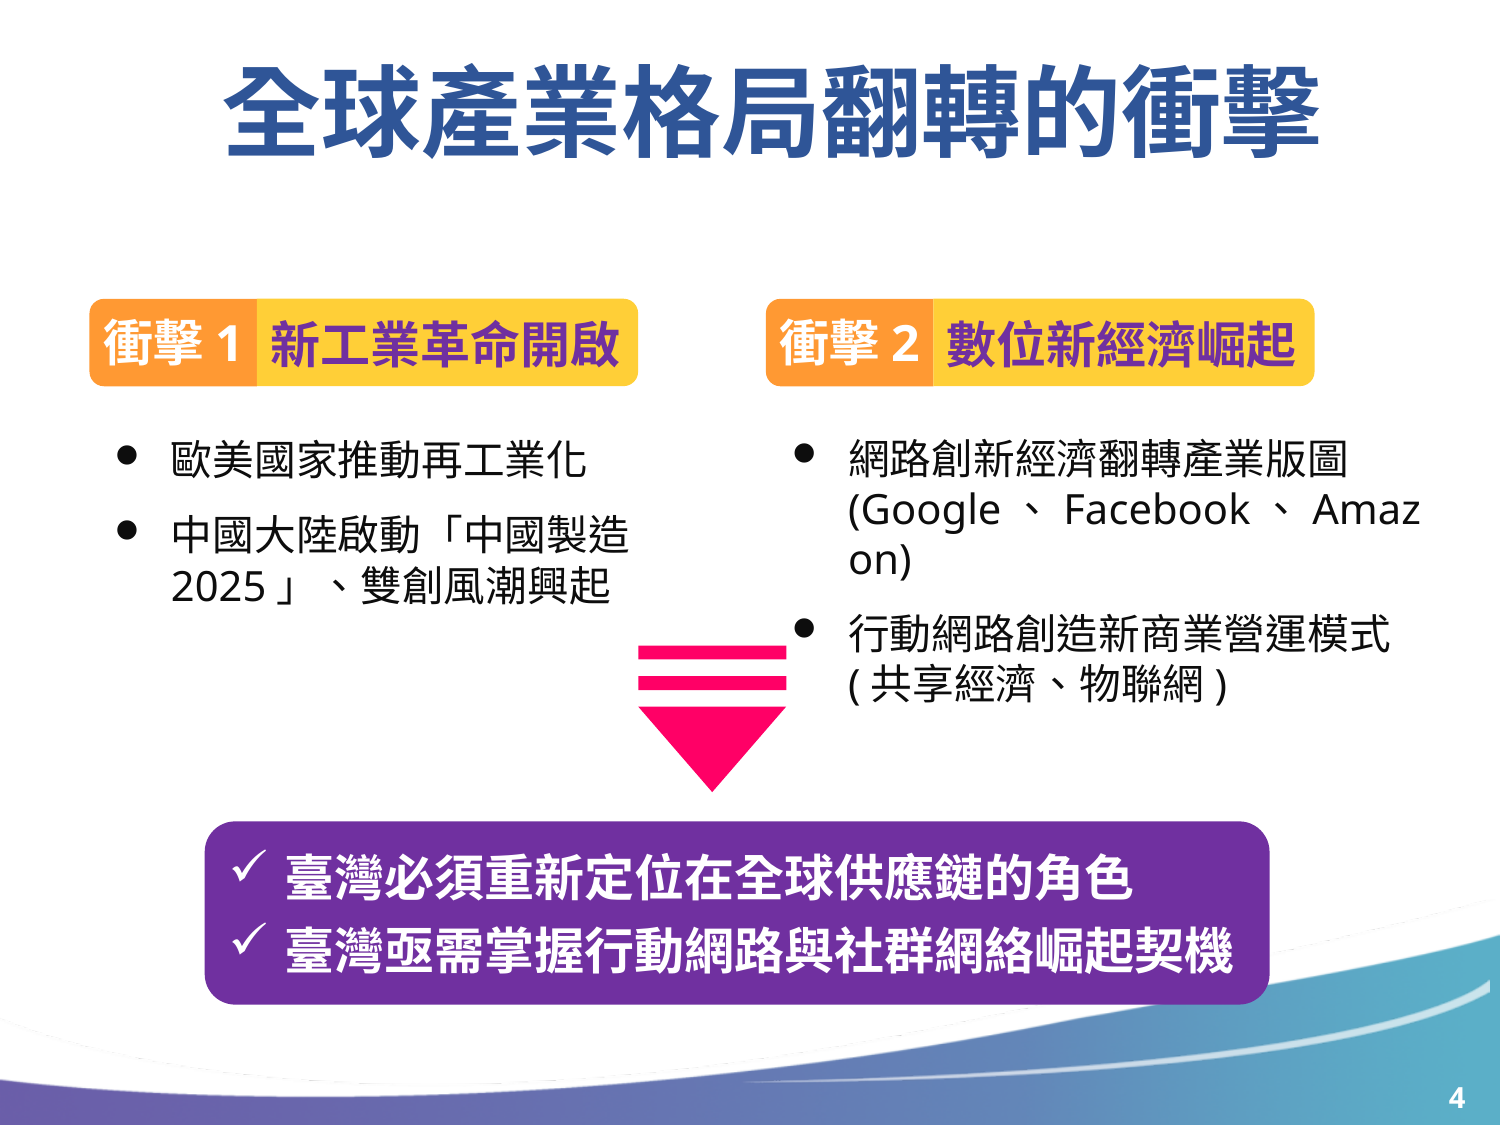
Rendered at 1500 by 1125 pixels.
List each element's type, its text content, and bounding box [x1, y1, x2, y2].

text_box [765, 298, 1315, 387]
slide_number 3 [1372, 1069, 1481, 1125]
title 全球產業格局翻轉的衝擊 [71, 43, 1429, 192]
picture [0, 899, 1500, 1125]
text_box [638, 644, 786, 793]
text_box 臺灣必須重新定位在全球供應鏈的角色 臺灣亟需掌握行動網路與社群網絡崛起契機 [203, 819, 1272, 1007]
text_box [70, 21, 1421, 210]
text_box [89, 298, 639, 387]
text_box 歐美國家推動再工業化 中國大陸啟動「中國製造2025」、雙創風潮興起 [99, 426, 663, 617]
text_box 網路創新經濟翻轉產業版圖 (Google、Facebook、Amazon) 行動網路創造新商業營運模式(共享經濟、物聯網) [777, 425, 1458, 716]
